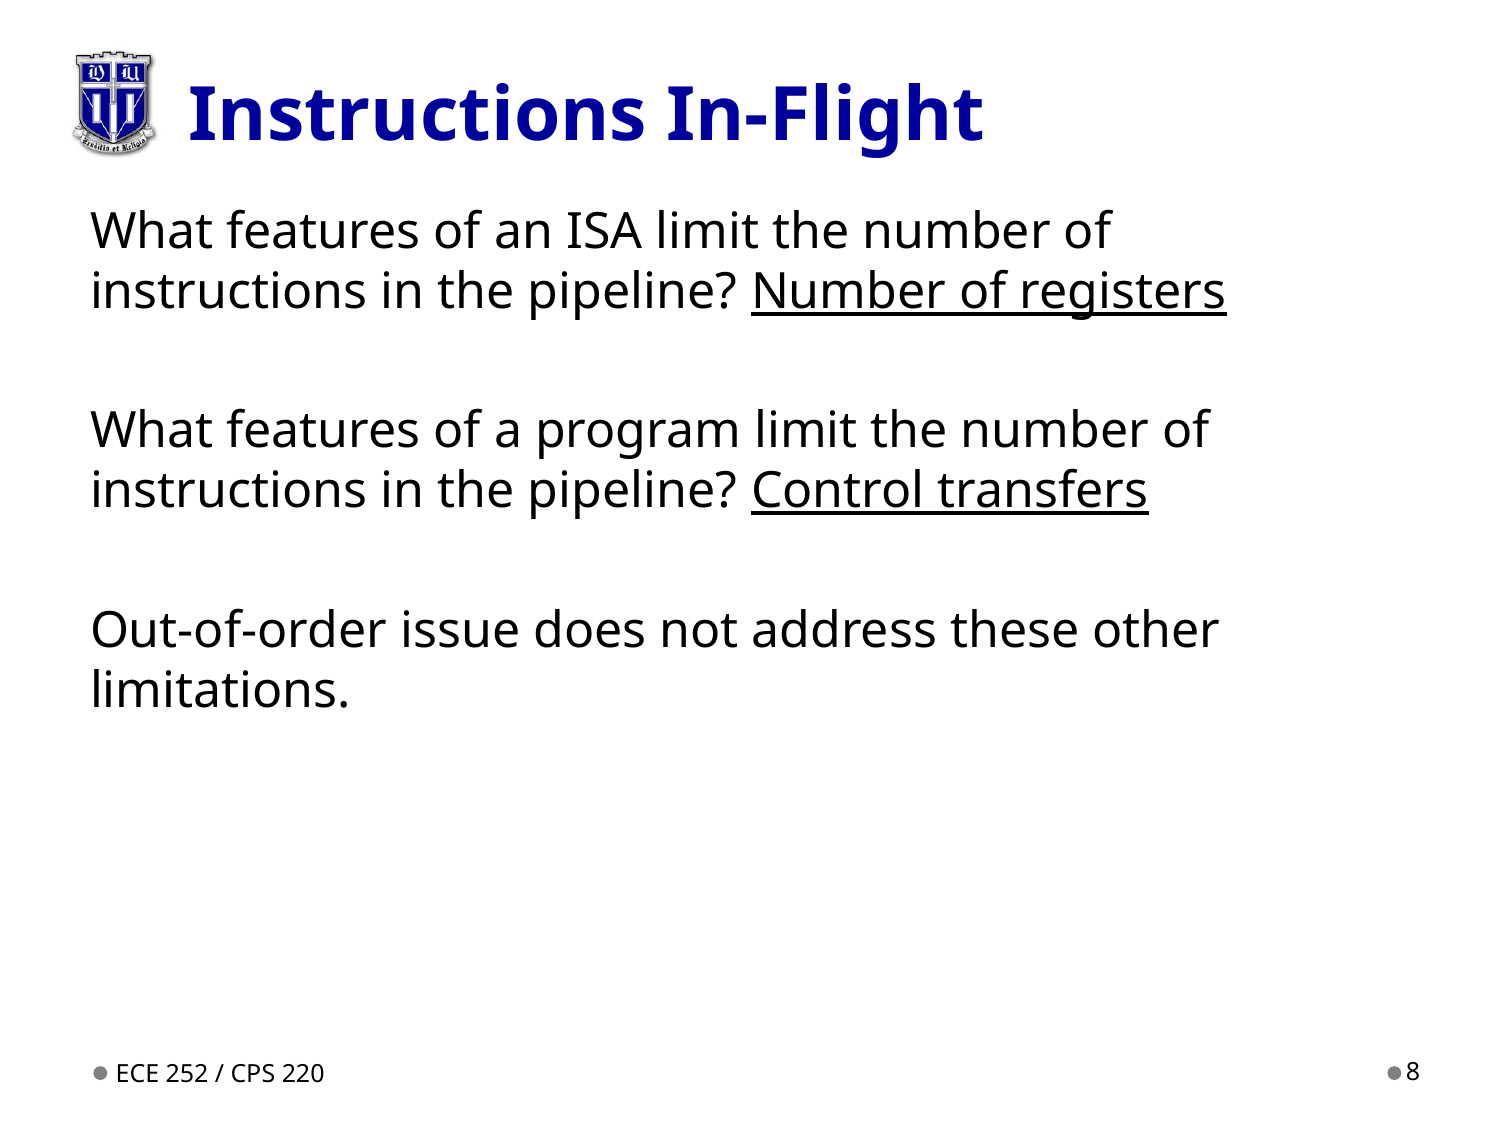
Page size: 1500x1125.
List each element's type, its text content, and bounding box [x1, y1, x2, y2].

text_box Instructions In-Flight [173, 24, 1475, 163]
footer ECE 252 / CPS 220 [108, 1042, 576, 1103]
list What features of an ISA limit the number of instructions in the pipeline? Number of registers What features of a program limit the number of instructions in the pipeline? Control transfers Out-of-order issue does not address these other limitations. [75, 190, 1412, 1017]
slide_number 8 [1401, 1042, 1494, 1103]
picture [62, 45, 163, 161]
